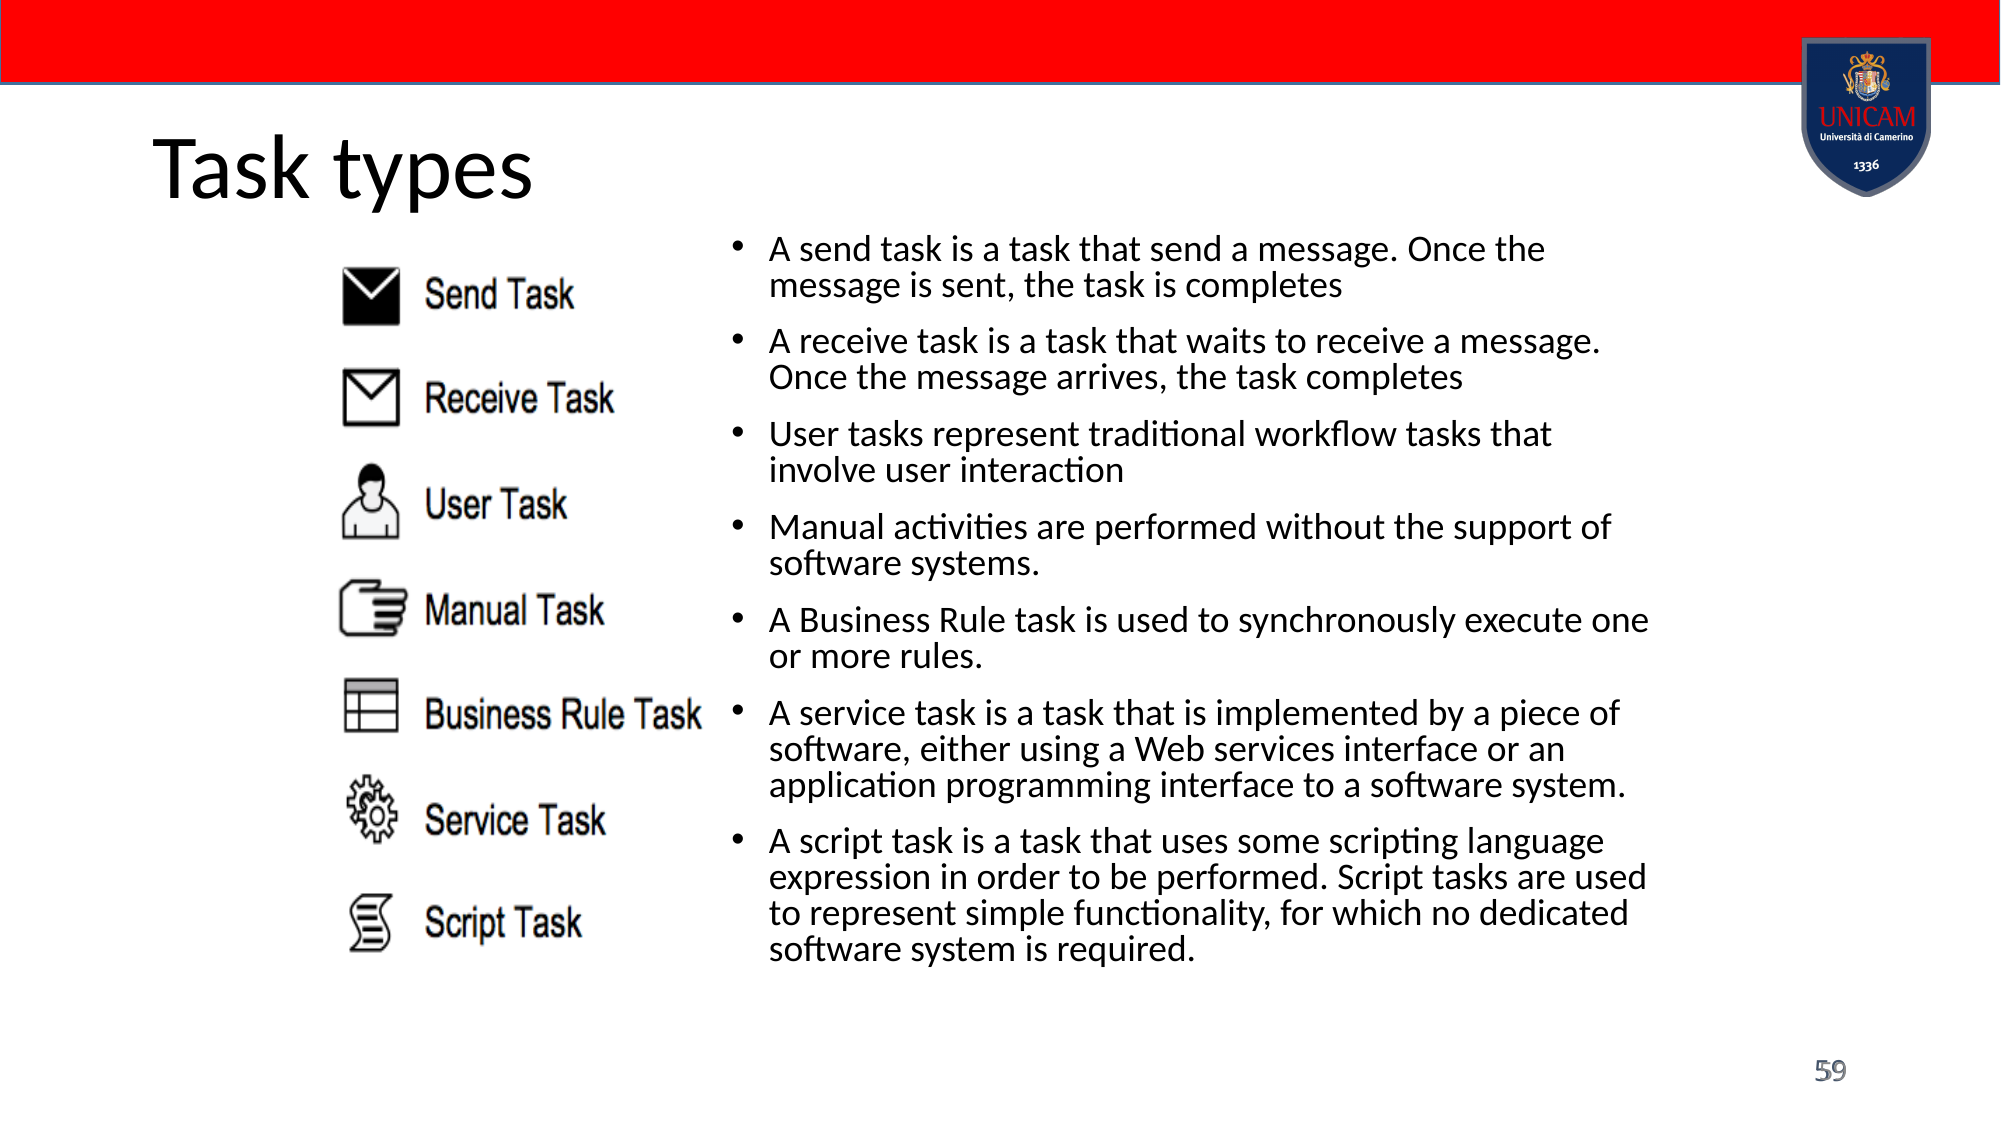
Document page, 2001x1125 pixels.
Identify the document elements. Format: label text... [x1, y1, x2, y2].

picture [314, 207, 728, 988]
list A send task is a task that send a message. Once the message is sent, the task is completes A receive task is a task that waits to receive a message. Once the message arrives, the task completes User tasks represent traditional workflow tasks that involve user interaction Manual activities are performed without the support of software systems. A Business Rule task is used to synchronously execute one or more rules. A service task is a task that is implemented by a piece of software, either using a Web services interface or an application programming interface to a software system. A script task is a task that uses some scripting language expression in order to be performed. Script tasks are used to represent simple functionality, for which no dedicated software system is required. [716, 224, 1673, 1035]
picture [1801, 36, 1931, 197]
title Task types [137, 59, 1863, 278]
slide_number 59 [1412, 1042, 1863, 1103]
